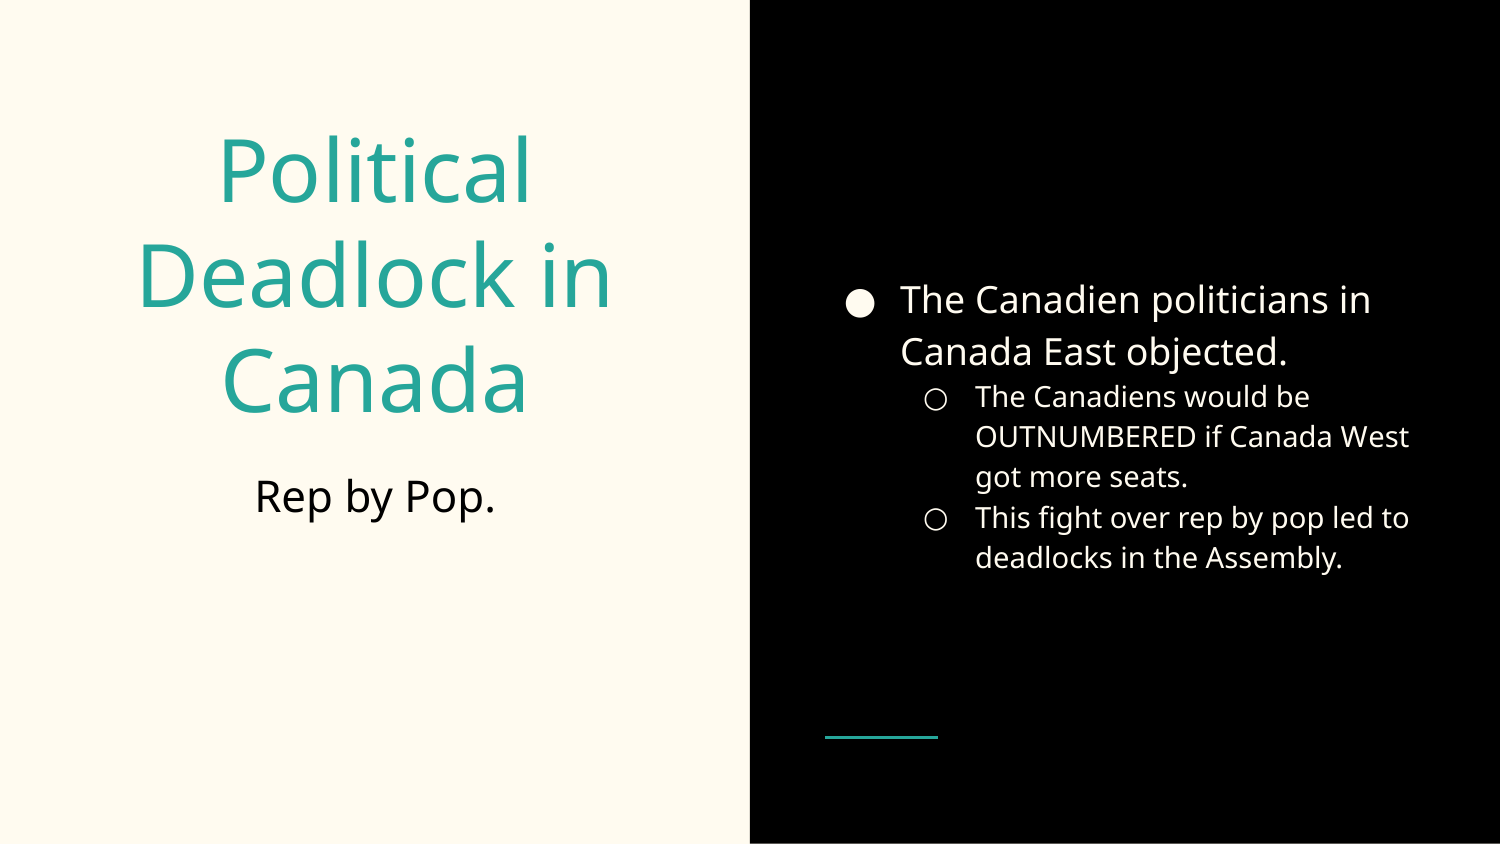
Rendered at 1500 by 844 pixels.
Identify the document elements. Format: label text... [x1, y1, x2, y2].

subtitle Rep by Pop. [43, 454, 708, 675]
list The Canadien politicians in Canada East objected. The Canadiens would be OUTNUMBERED if Canada West got more seats. This fight over rep by pop led to deadlocks in the Assembly. [810, 118, 1440, 725]
title Political Deadlock in Canada [43, 226, 708, 446]
